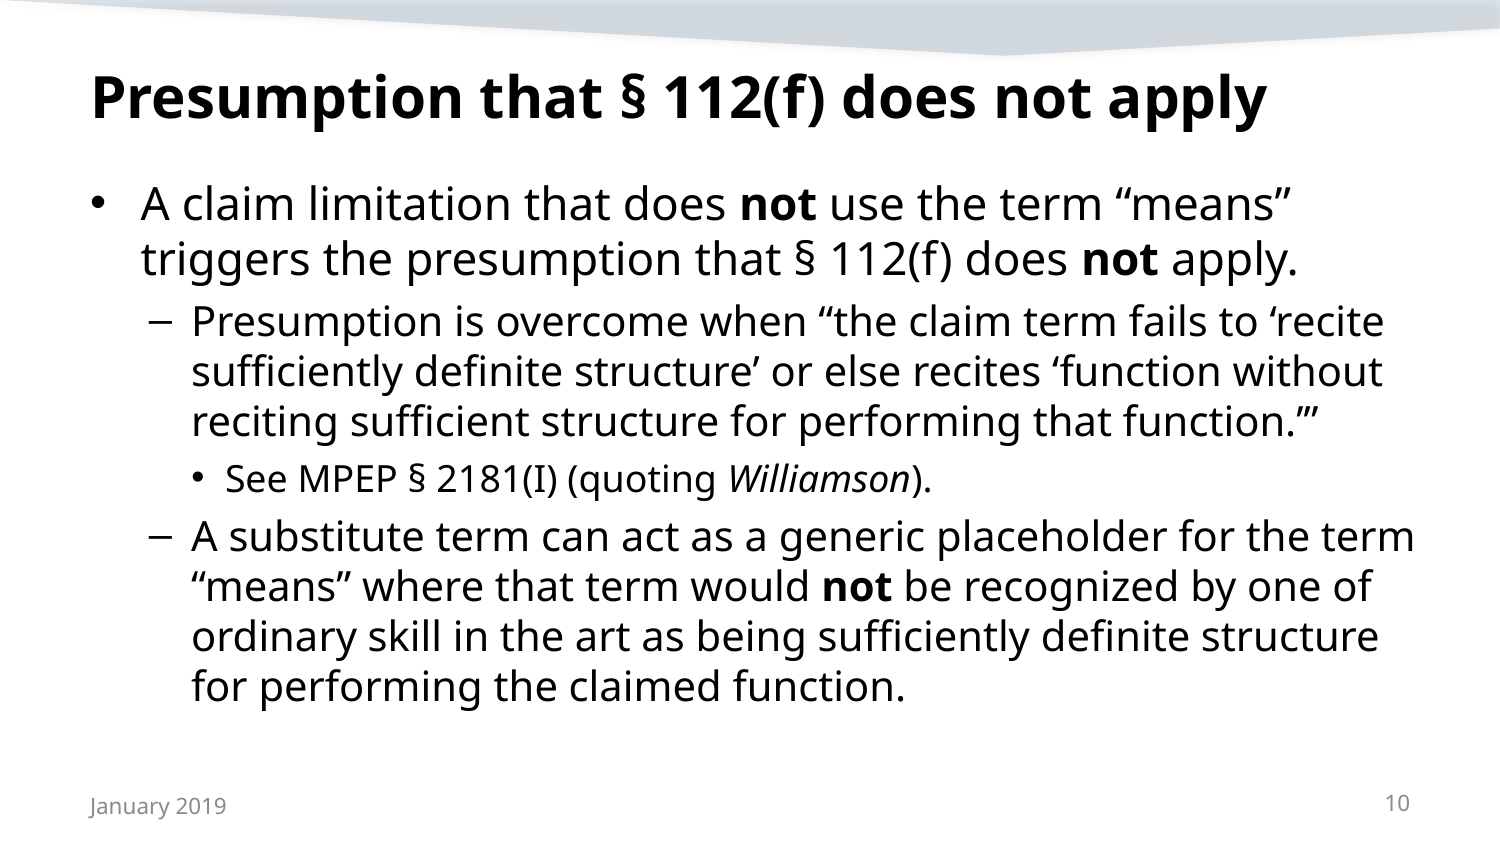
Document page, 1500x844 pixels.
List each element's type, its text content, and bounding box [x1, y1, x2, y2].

slide_number 10 [1250, 782, 1425, 827]
title Presumption that § 112(f) does not apply [75, 55, 1425, 139]
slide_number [75, 782, 250, 827]
list A claim limitation that does not use the term “means” triggers the presumption that § 112(f) does not apply. Presumption is overcome when “the claim term fails to ‘recite sufficiently definite structure’ or else recites ‘function without reciting sufficient structure for performing that function.’” See MPEP § 2181(I) (quoting Williamson). A substitute term can act as a generic placeholder for the term “means” where that term would not be recognized by one of ordinary skill in the art as being sufficiently definite structure for performing the claimed function. [75, 167, 1439, 827]
